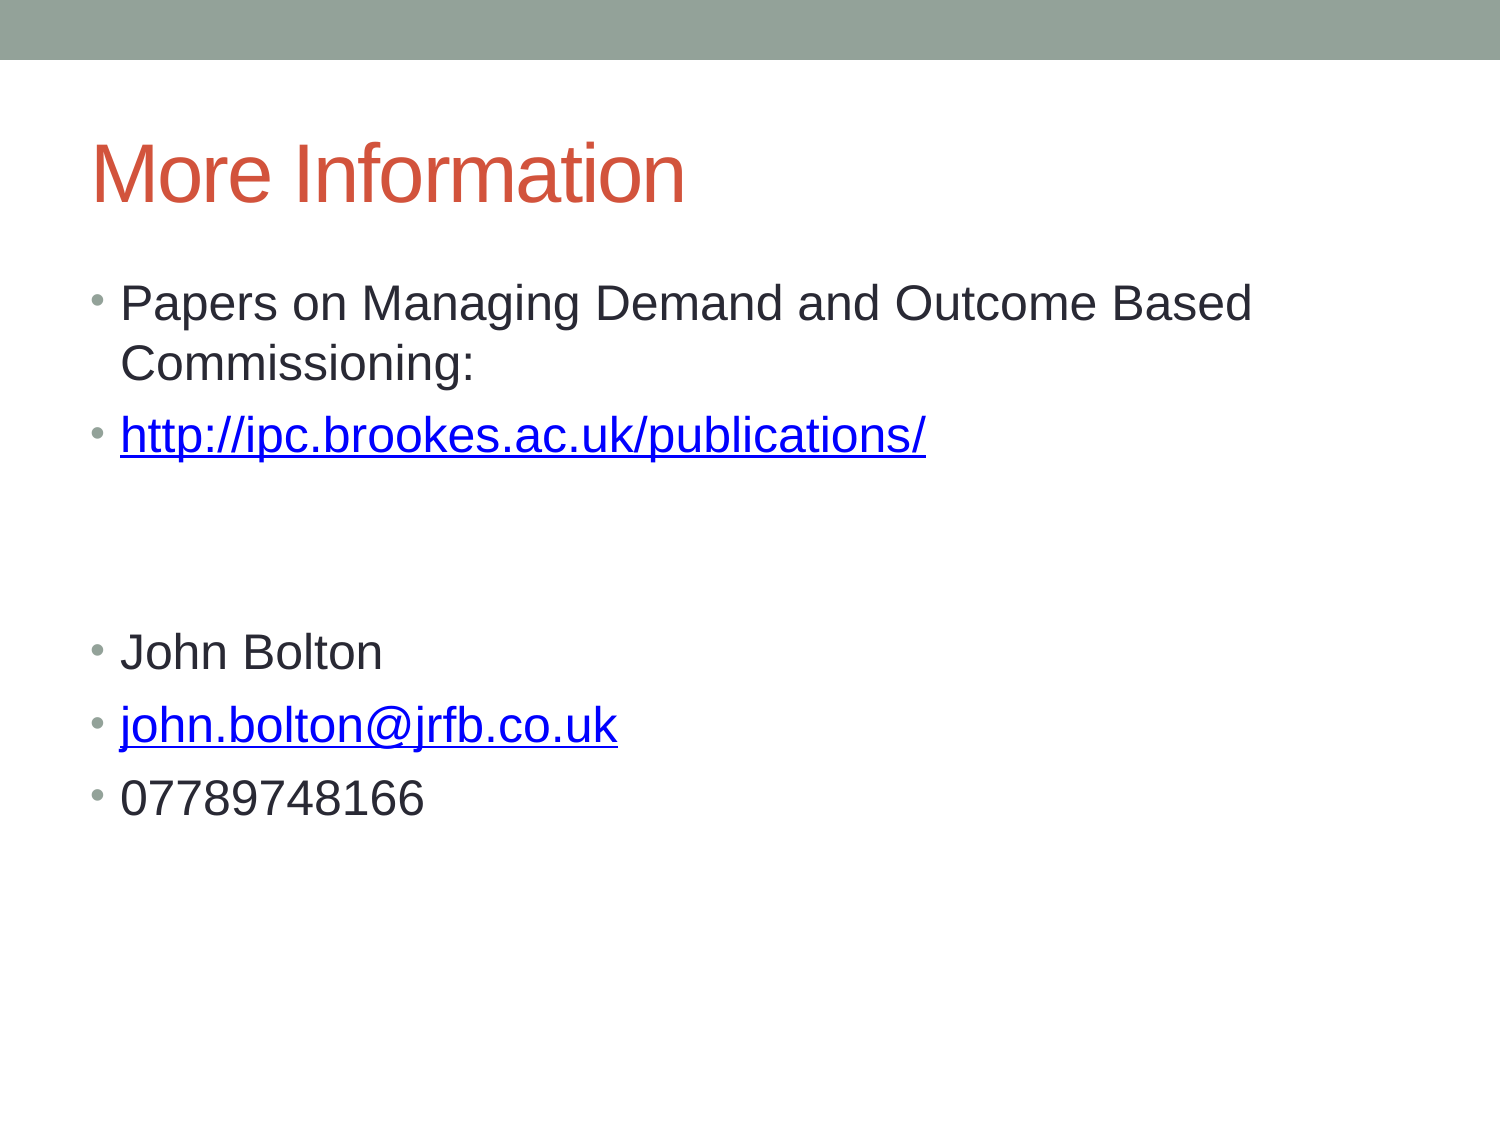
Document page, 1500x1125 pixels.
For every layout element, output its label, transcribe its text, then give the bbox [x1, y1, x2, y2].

list Papers on Managing Demand and Outcome Based Commissioning: http://ipc.brookes.ac.uk/publications/ John Bolton john.bolton@jrfb.co.uk 07789748166 [75, 262, 1425, 1063]
title More Information [75, 87, 1425, 250]
